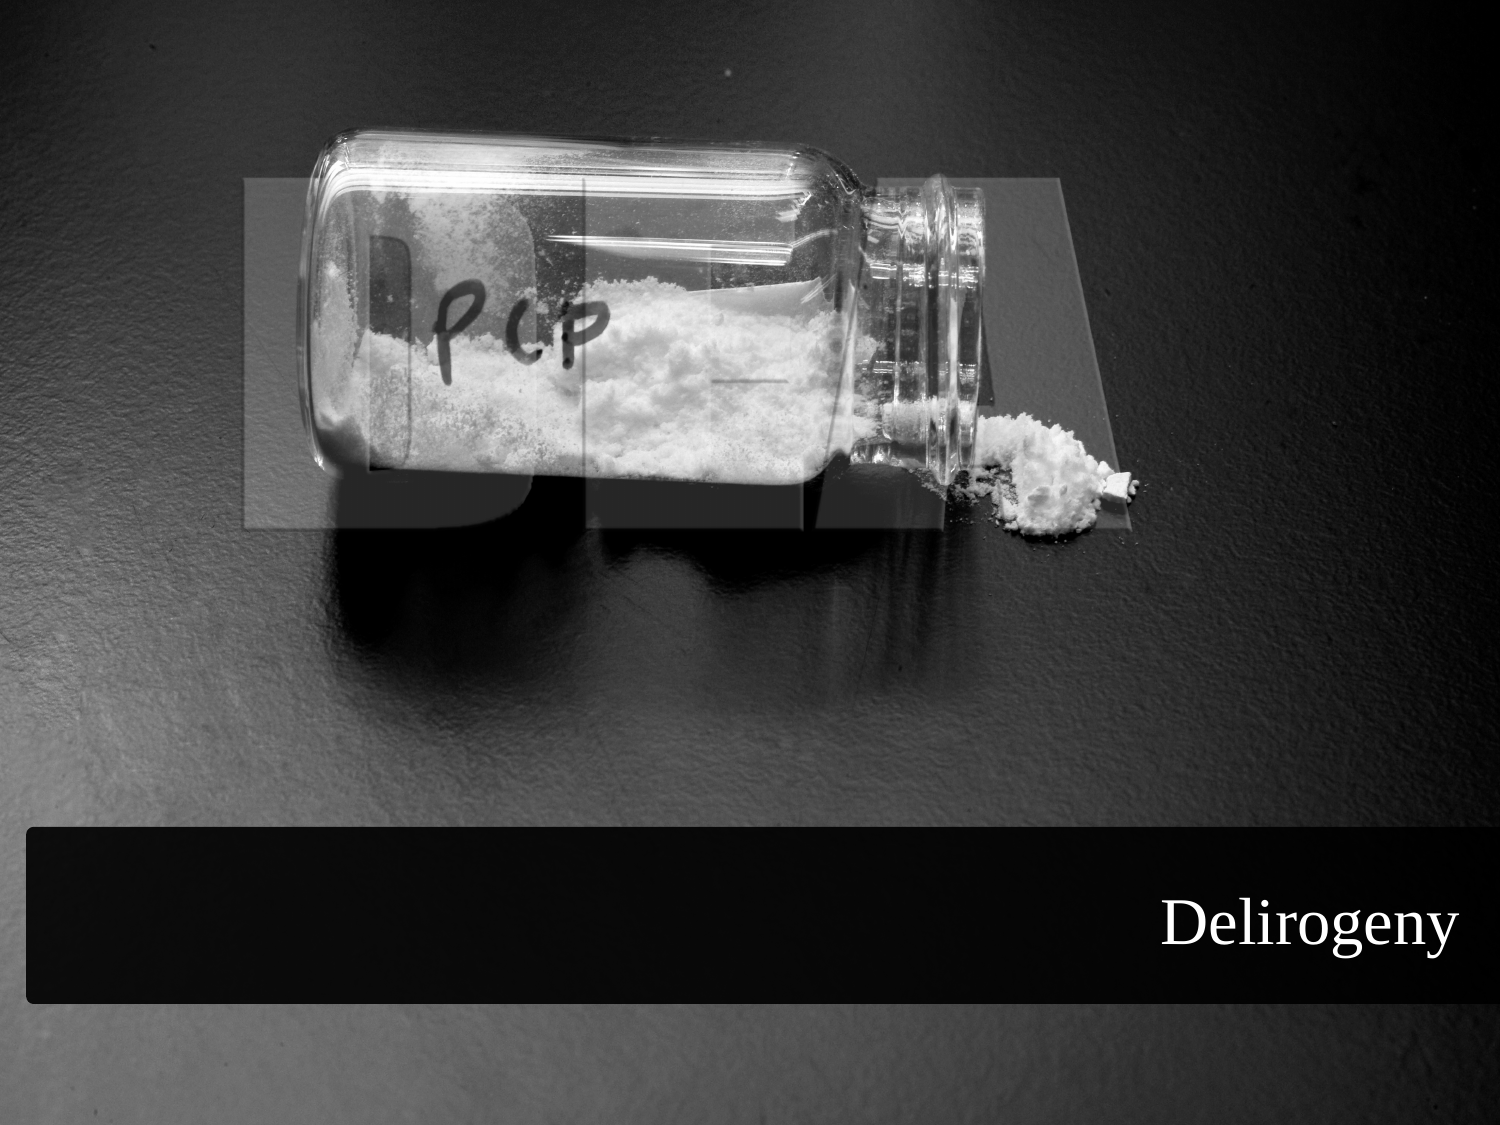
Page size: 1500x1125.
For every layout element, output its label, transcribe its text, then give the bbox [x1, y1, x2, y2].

text_box [0, 0, 1500, 1125]
text_box [26, 826, 1500, 1004]
text_box Delirogeny [1158, 875, 1464, 958]
